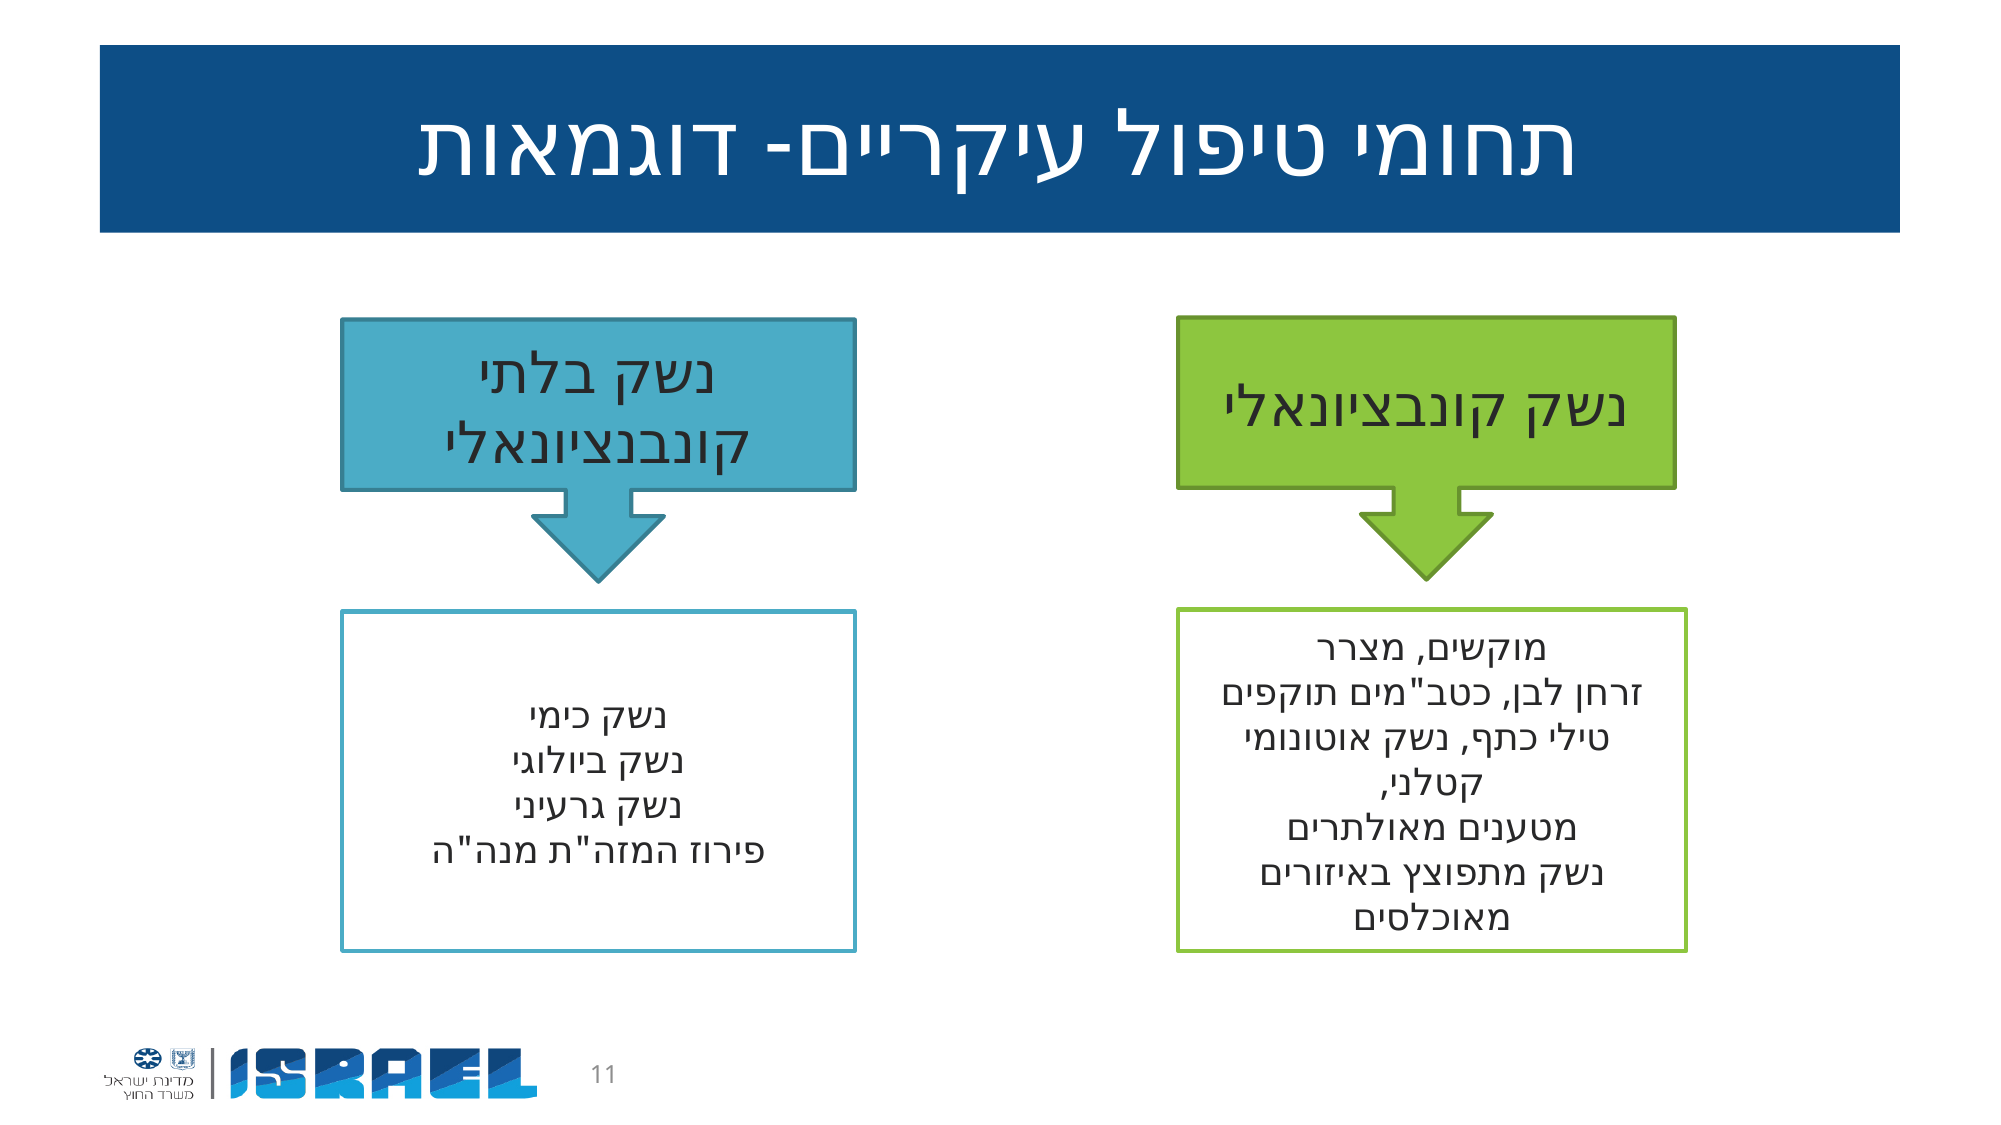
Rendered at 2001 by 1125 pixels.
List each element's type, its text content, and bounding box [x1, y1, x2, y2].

text_box מוקשים, מצרר זרחן לבן, כטב"מים תוקפים טילי כתף, נשק אוטונומי קטלני, מטענים מאולתרים נשק מתפוצץ באיזורים מאוכלסים [1176, 607, 1688, 953]
slide_number 11 [574, 1045, 1042, 1106]
text_box נשק קונבציונאלי [1176, 315, 1677, 582]
text_box נשק כימי נשק ביולוגי נשק גרעיני פירוז המזה"ת מנה"ה [340, 609, 857, 953]
text_box נשק בלתי קונבנציונאלי [340, 317, 857, 584]
picture [98, 1045, 537, 1106]
title תחומי טיפול עיקריים- דוגמאות [99, 45, 1900, 233]
